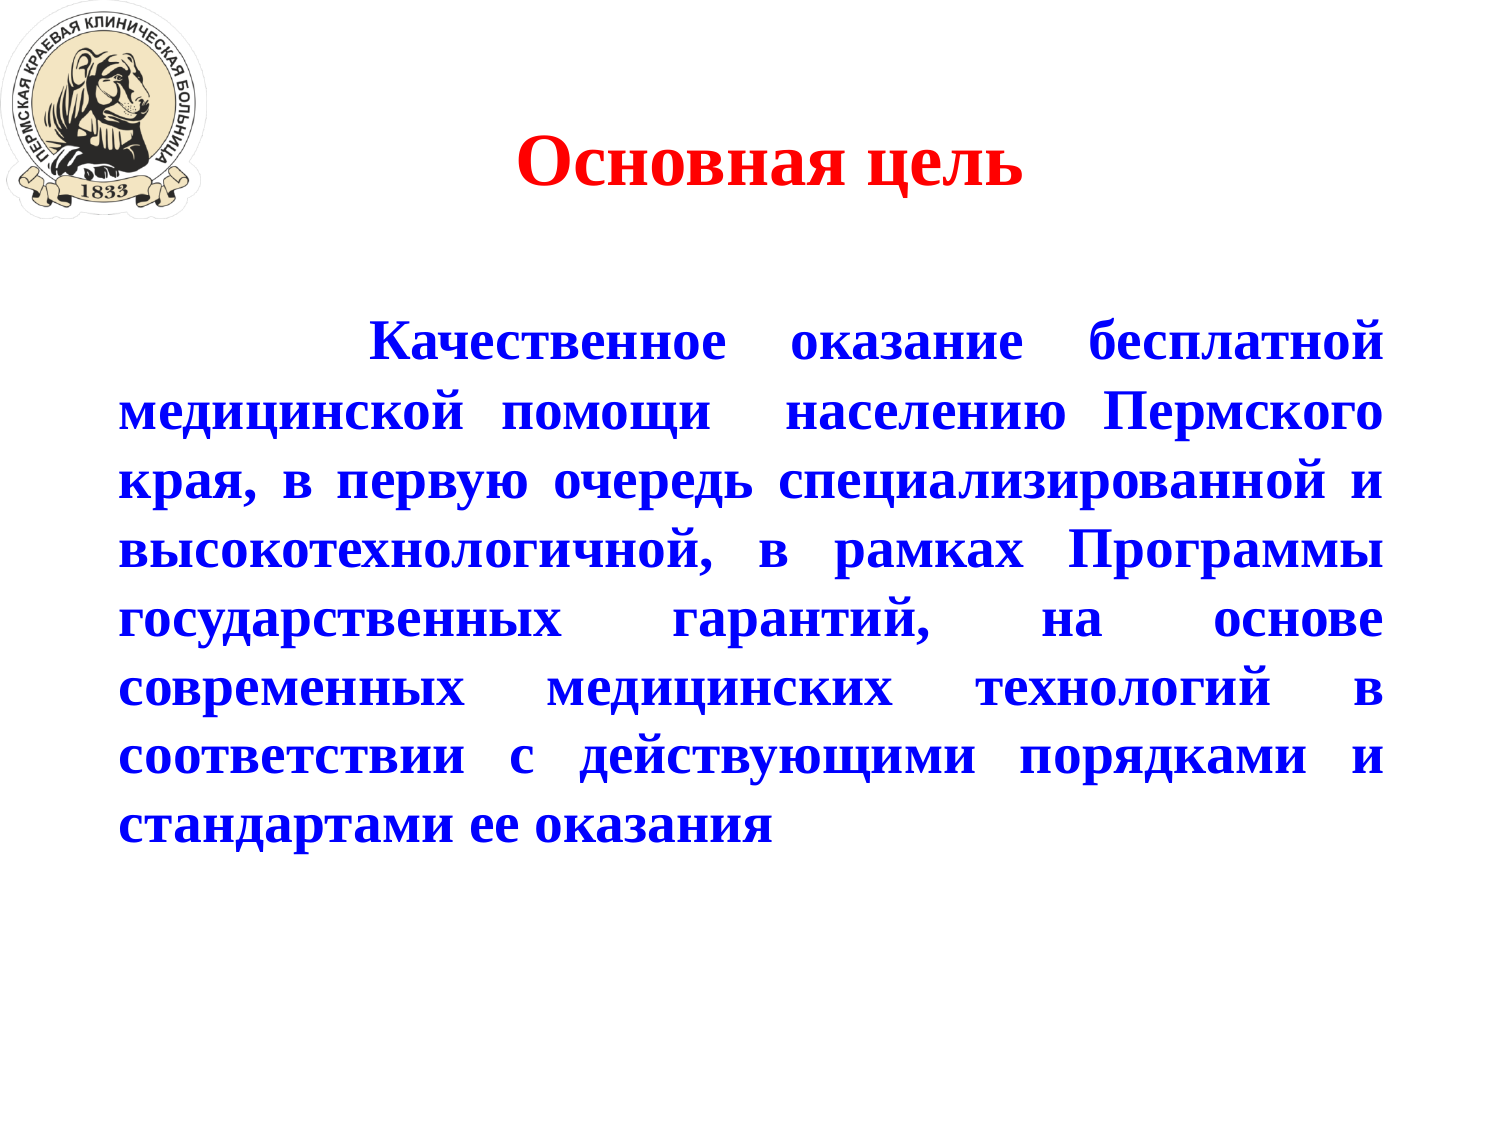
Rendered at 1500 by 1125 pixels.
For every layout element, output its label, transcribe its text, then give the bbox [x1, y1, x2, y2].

list Качественное оказание бесплатной медицинской помощи населению Пермского края, в первую очередь специализированной и высокотехнологичной, в рамках Программы государственных гарантий, на основе современных медицинских технологий в соответствии с действующими порядками и стандартами ее оказания [29, 290, 1400, 939]
picture [0, 0, 207, 220]
title Основная цель [348, 90, 1211, 220]
